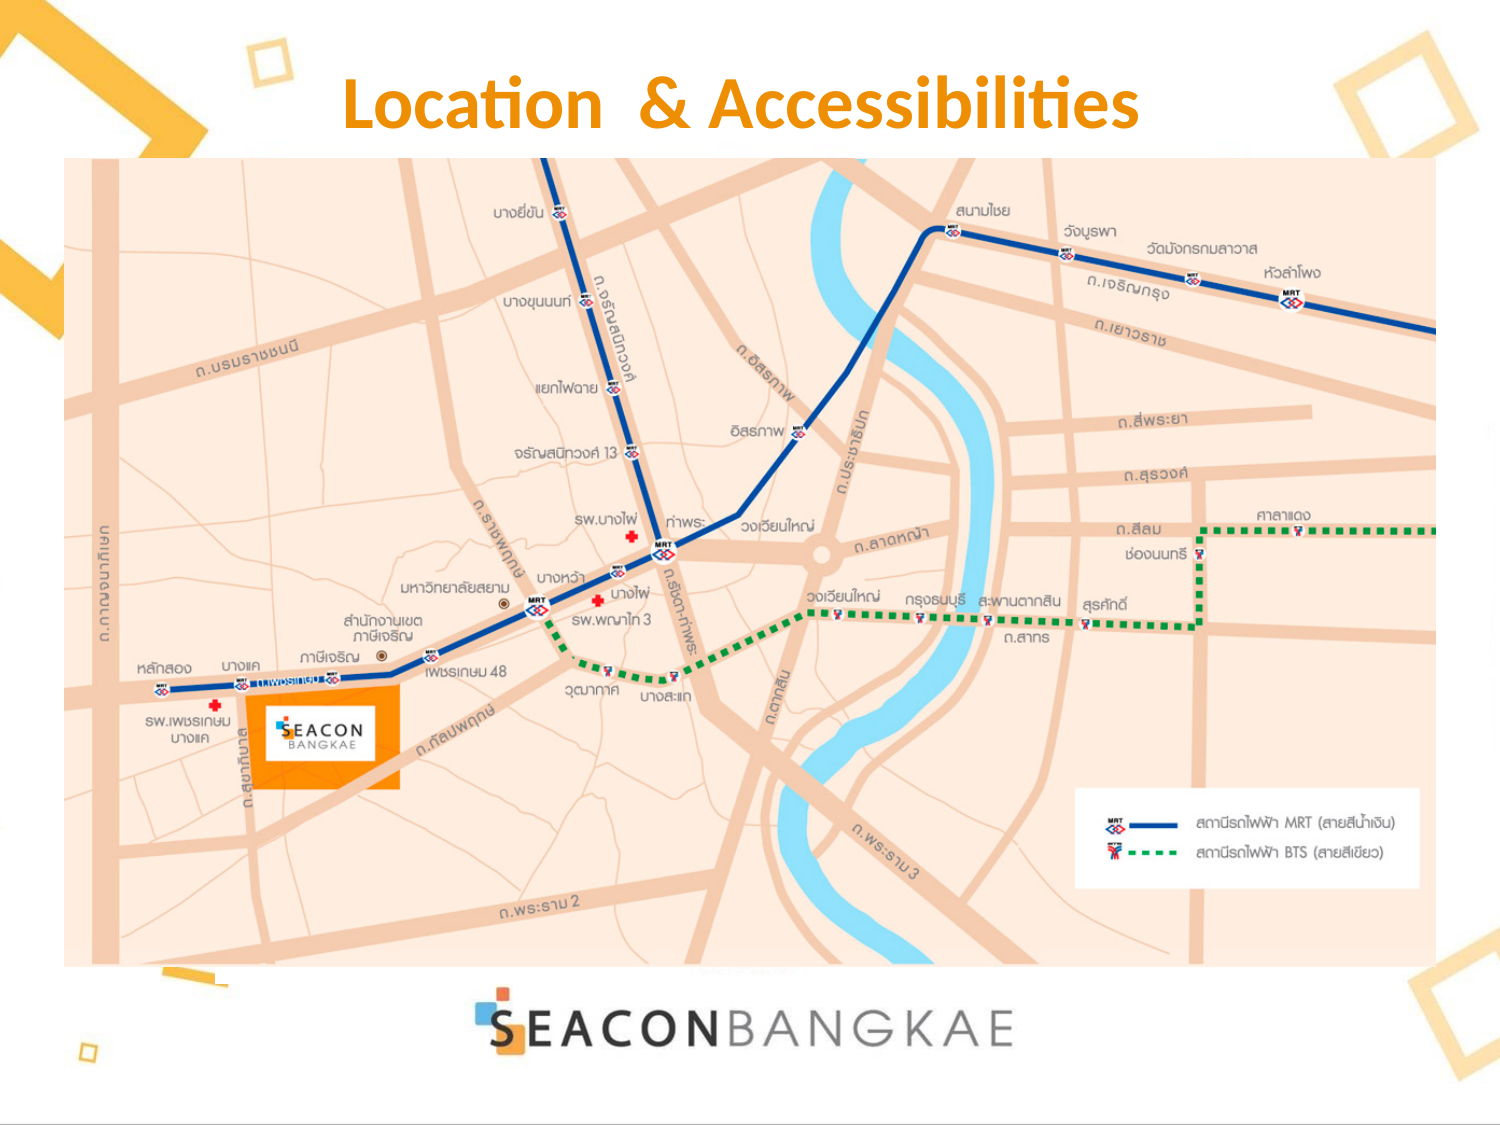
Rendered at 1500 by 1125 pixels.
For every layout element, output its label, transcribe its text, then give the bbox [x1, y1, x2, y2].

picture [0, 0, 1500, 1125]
text_box Location & Accessibilities [225, 45, 1258, 140]
